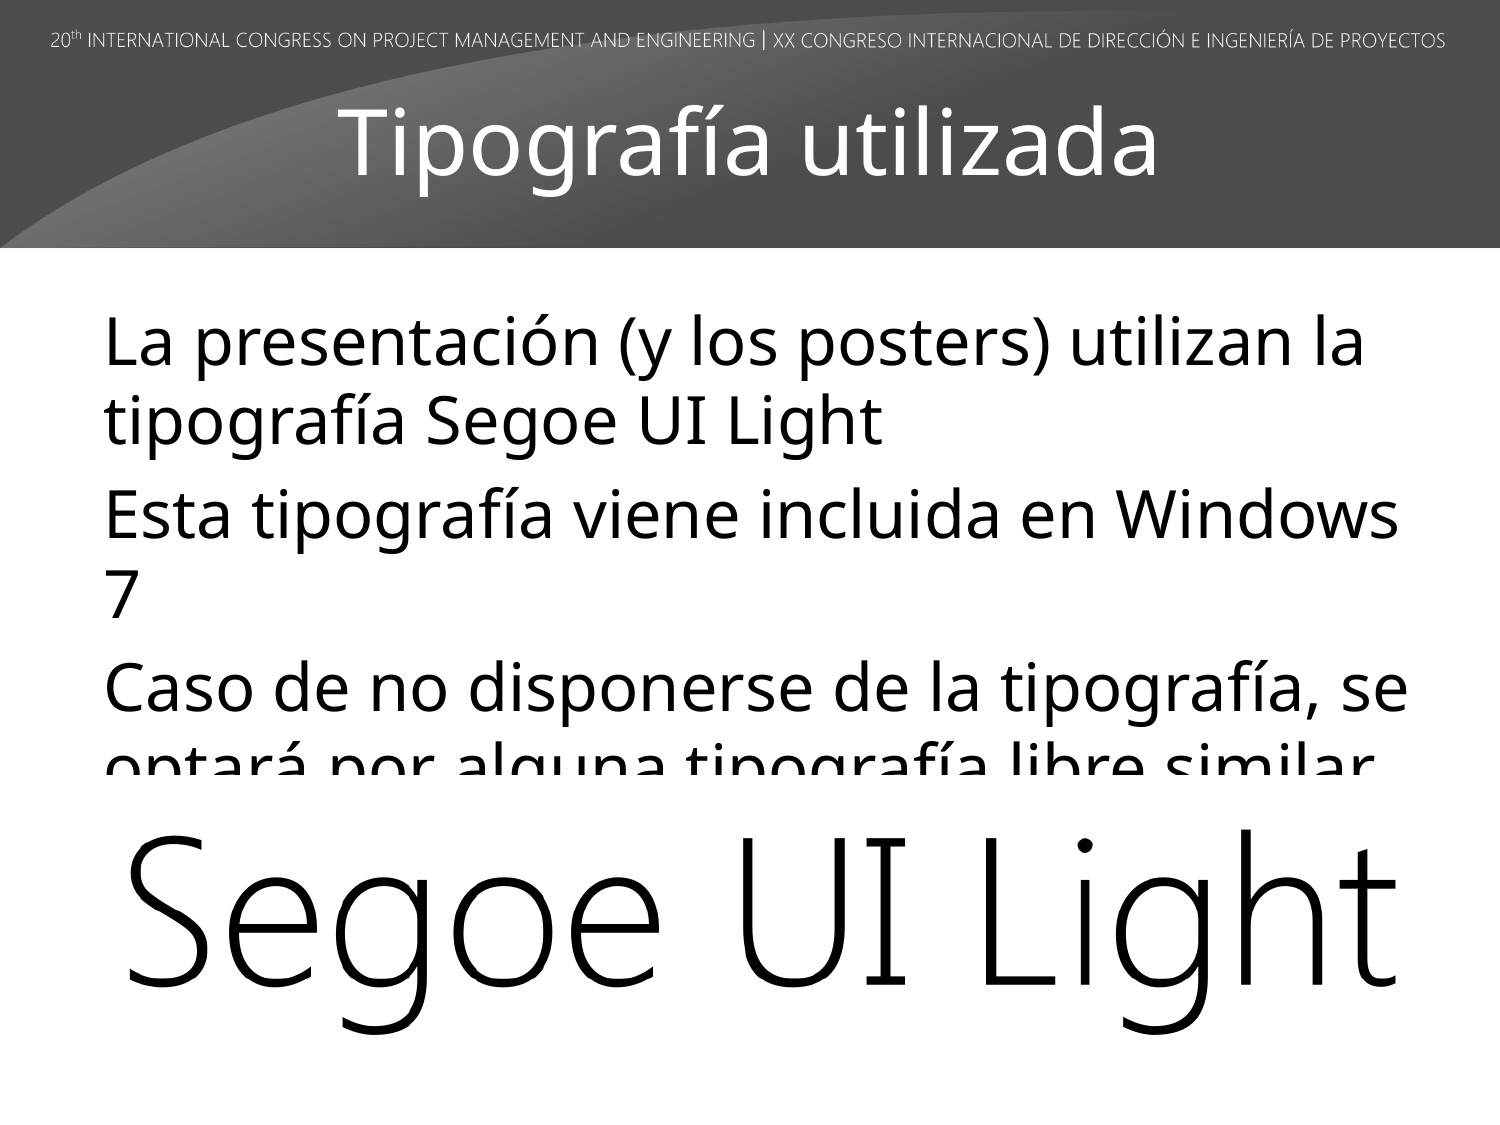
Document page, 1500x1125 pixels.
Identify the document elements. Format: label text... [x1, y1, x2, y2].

text_box La presentación (y los posters) utilizan la tipografía Segoe UI Light Esta tipografía viene incluida en Windows 7 Caso de no disponerse de la tipografía, se optará por alguna tipografía libre similar [88, 290, 1439, 773]
picture [0, 0, 1500, 1125]
title Tipografía utilizada [75, 45, 1425, 233]
